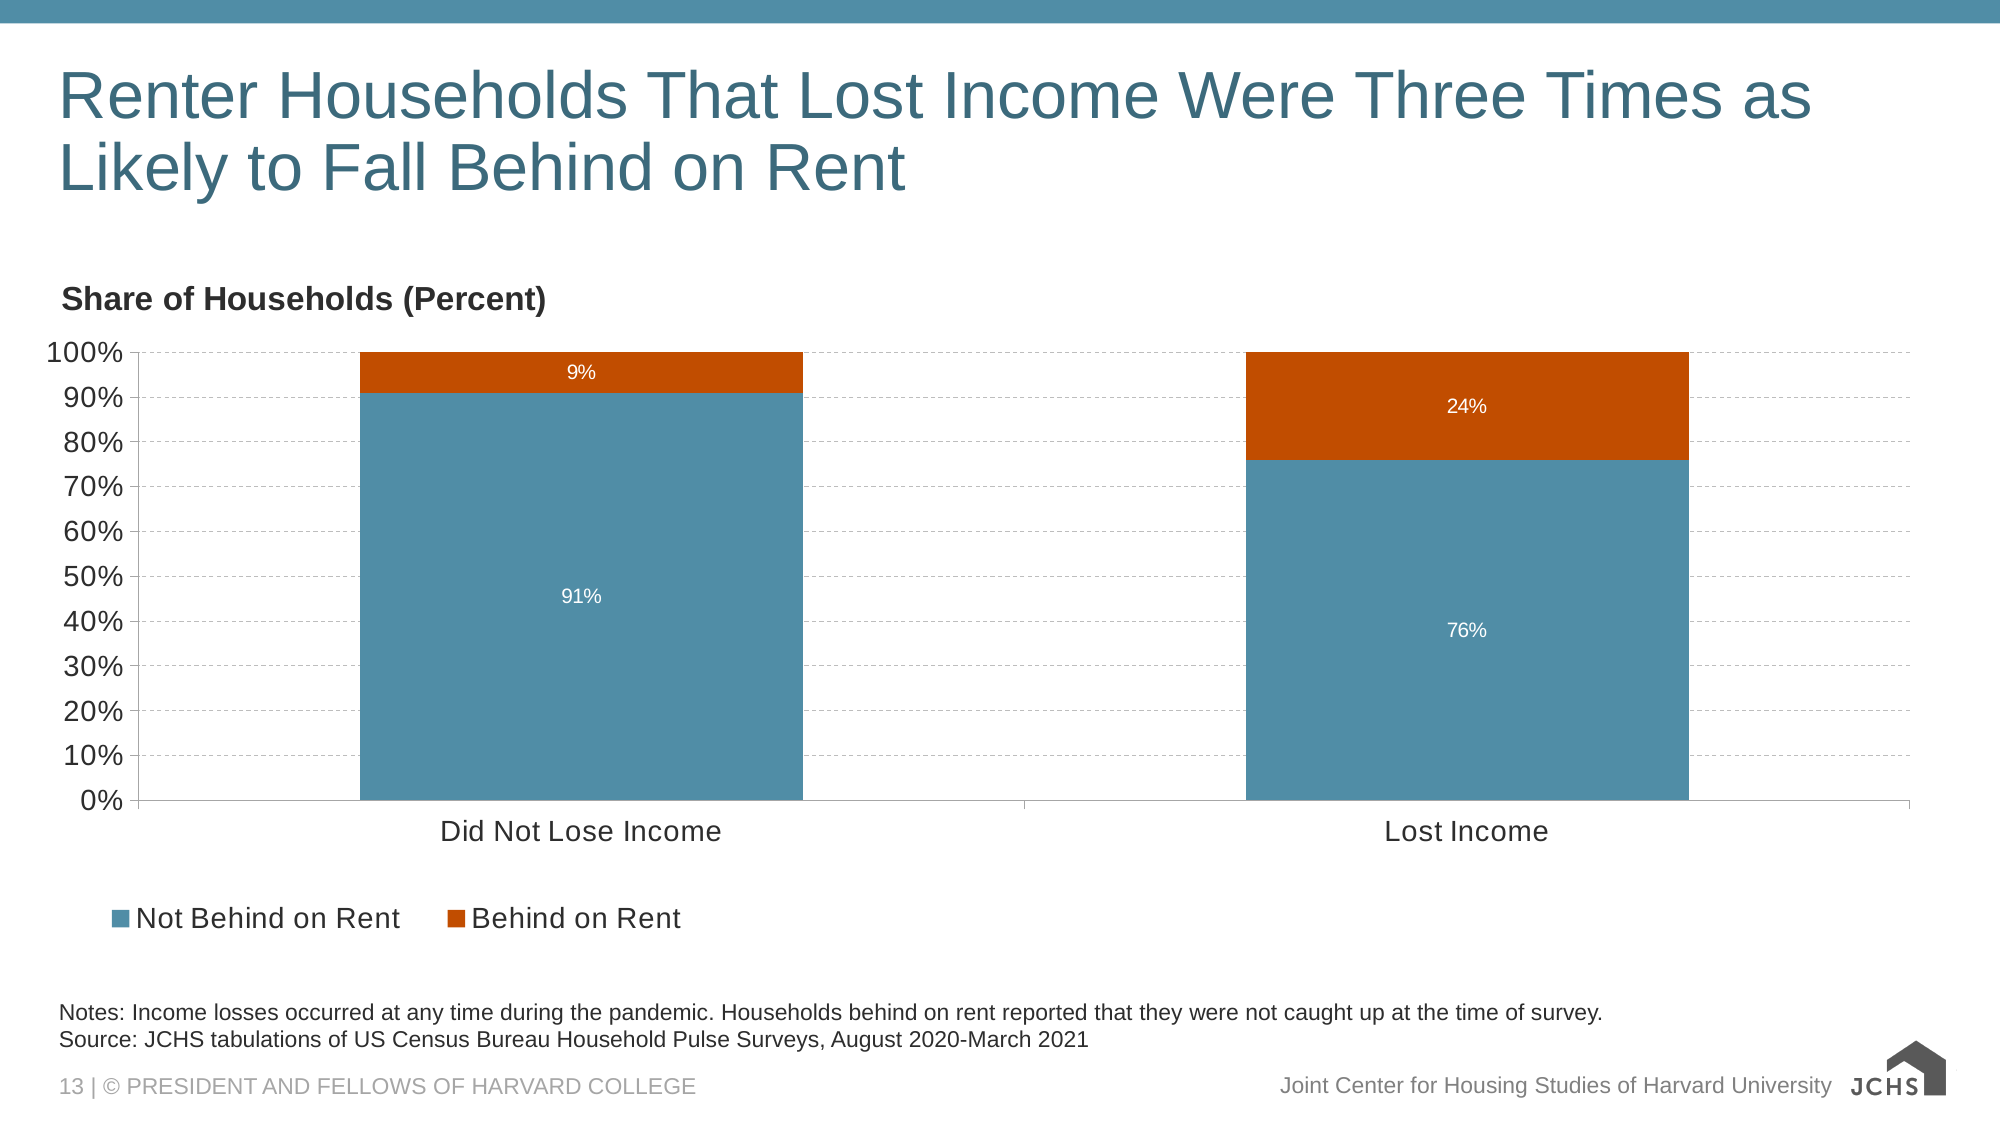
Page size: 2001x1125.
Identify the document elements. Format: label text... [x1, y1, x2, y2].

title Renter Households That Lost Income Were Three Times as Likely to Fall Behind on Rent [43, 59, 1942, 206]
chart [43, 258, 1942, 948]
picture [1839, 1031, 1957, 1105]
list Notes: Income losses occurred at any time during the pandemic. Households behind on rent reported that they were not caught up at the time of survey. Source: JCHS tabulations of US Census Bureau Household Pulse Surveys, August 2020-March 2021 [43, 972, 1807, 1060]
